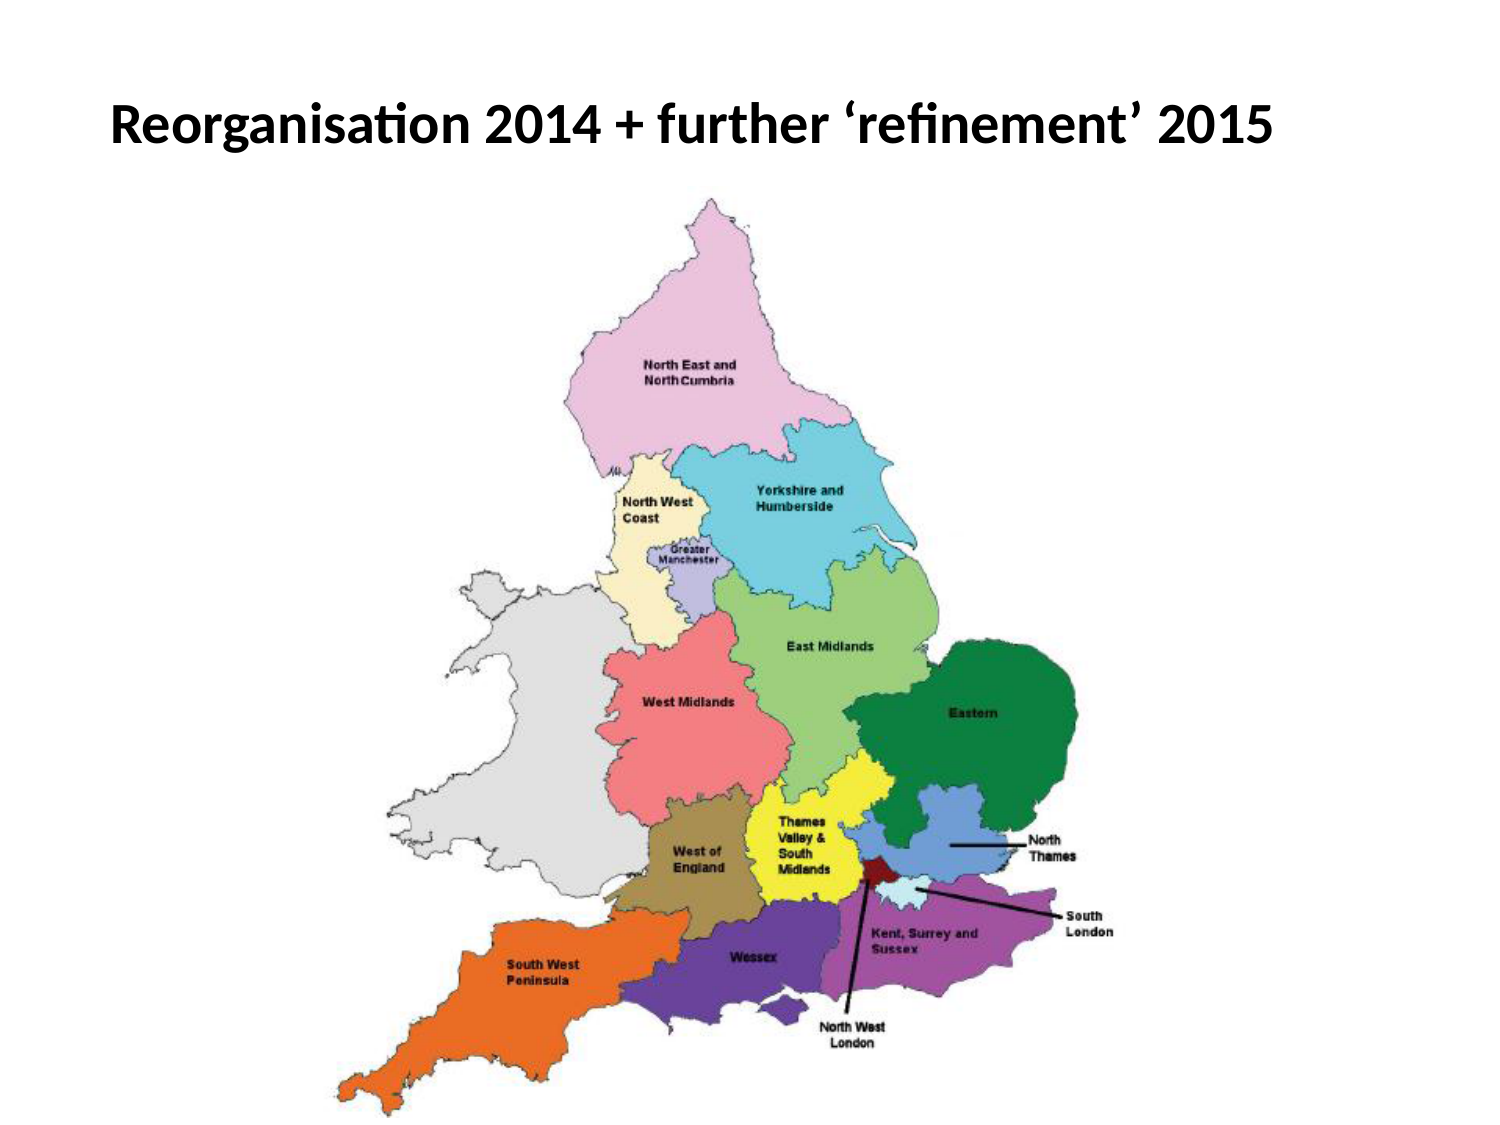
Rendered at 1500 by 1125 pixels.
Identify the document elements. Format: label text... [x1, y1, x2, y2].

text_box Reorganisation 2014 + further ‘refinement’ 2015 [95, 78, 1291, 163]
picture [312, 186, 1143, 1118]
